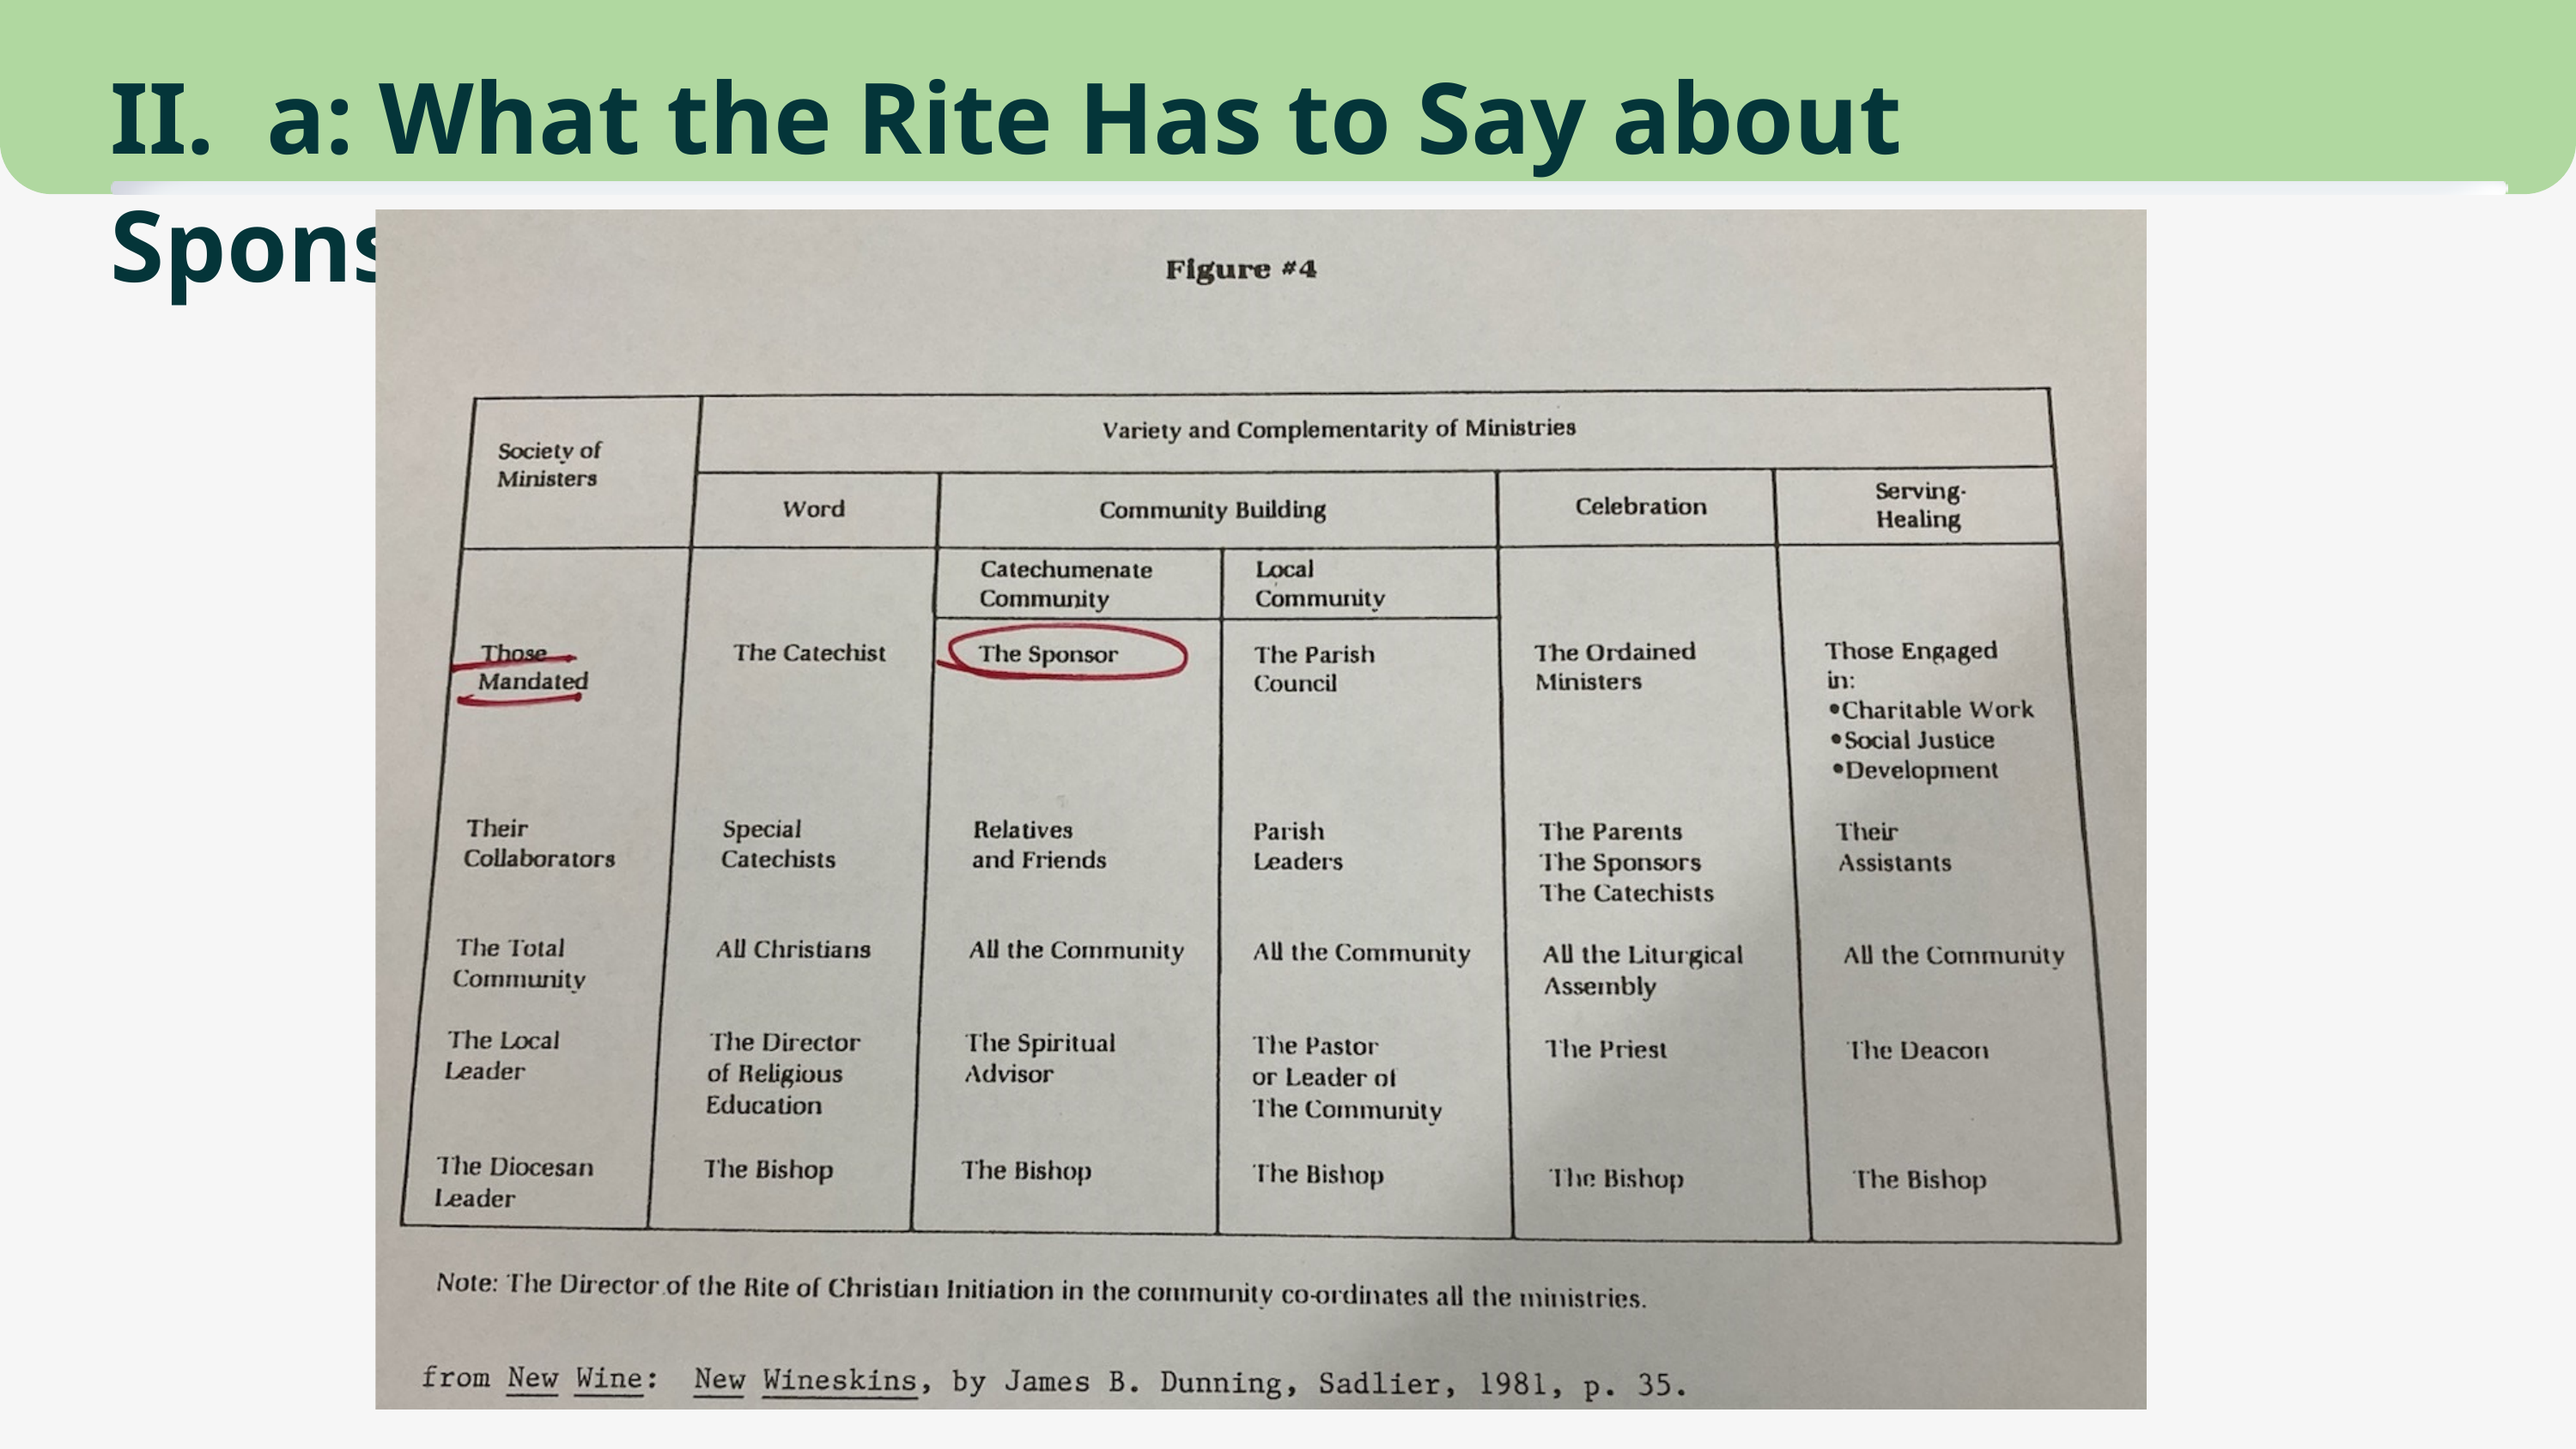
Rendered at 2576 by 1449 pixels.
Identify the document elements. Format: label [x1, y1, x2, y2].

text_box [110, 45, 2509, 195]
text_box [375, 209, 2147, 1410]
text_box [0, 0, 2576, 195]
